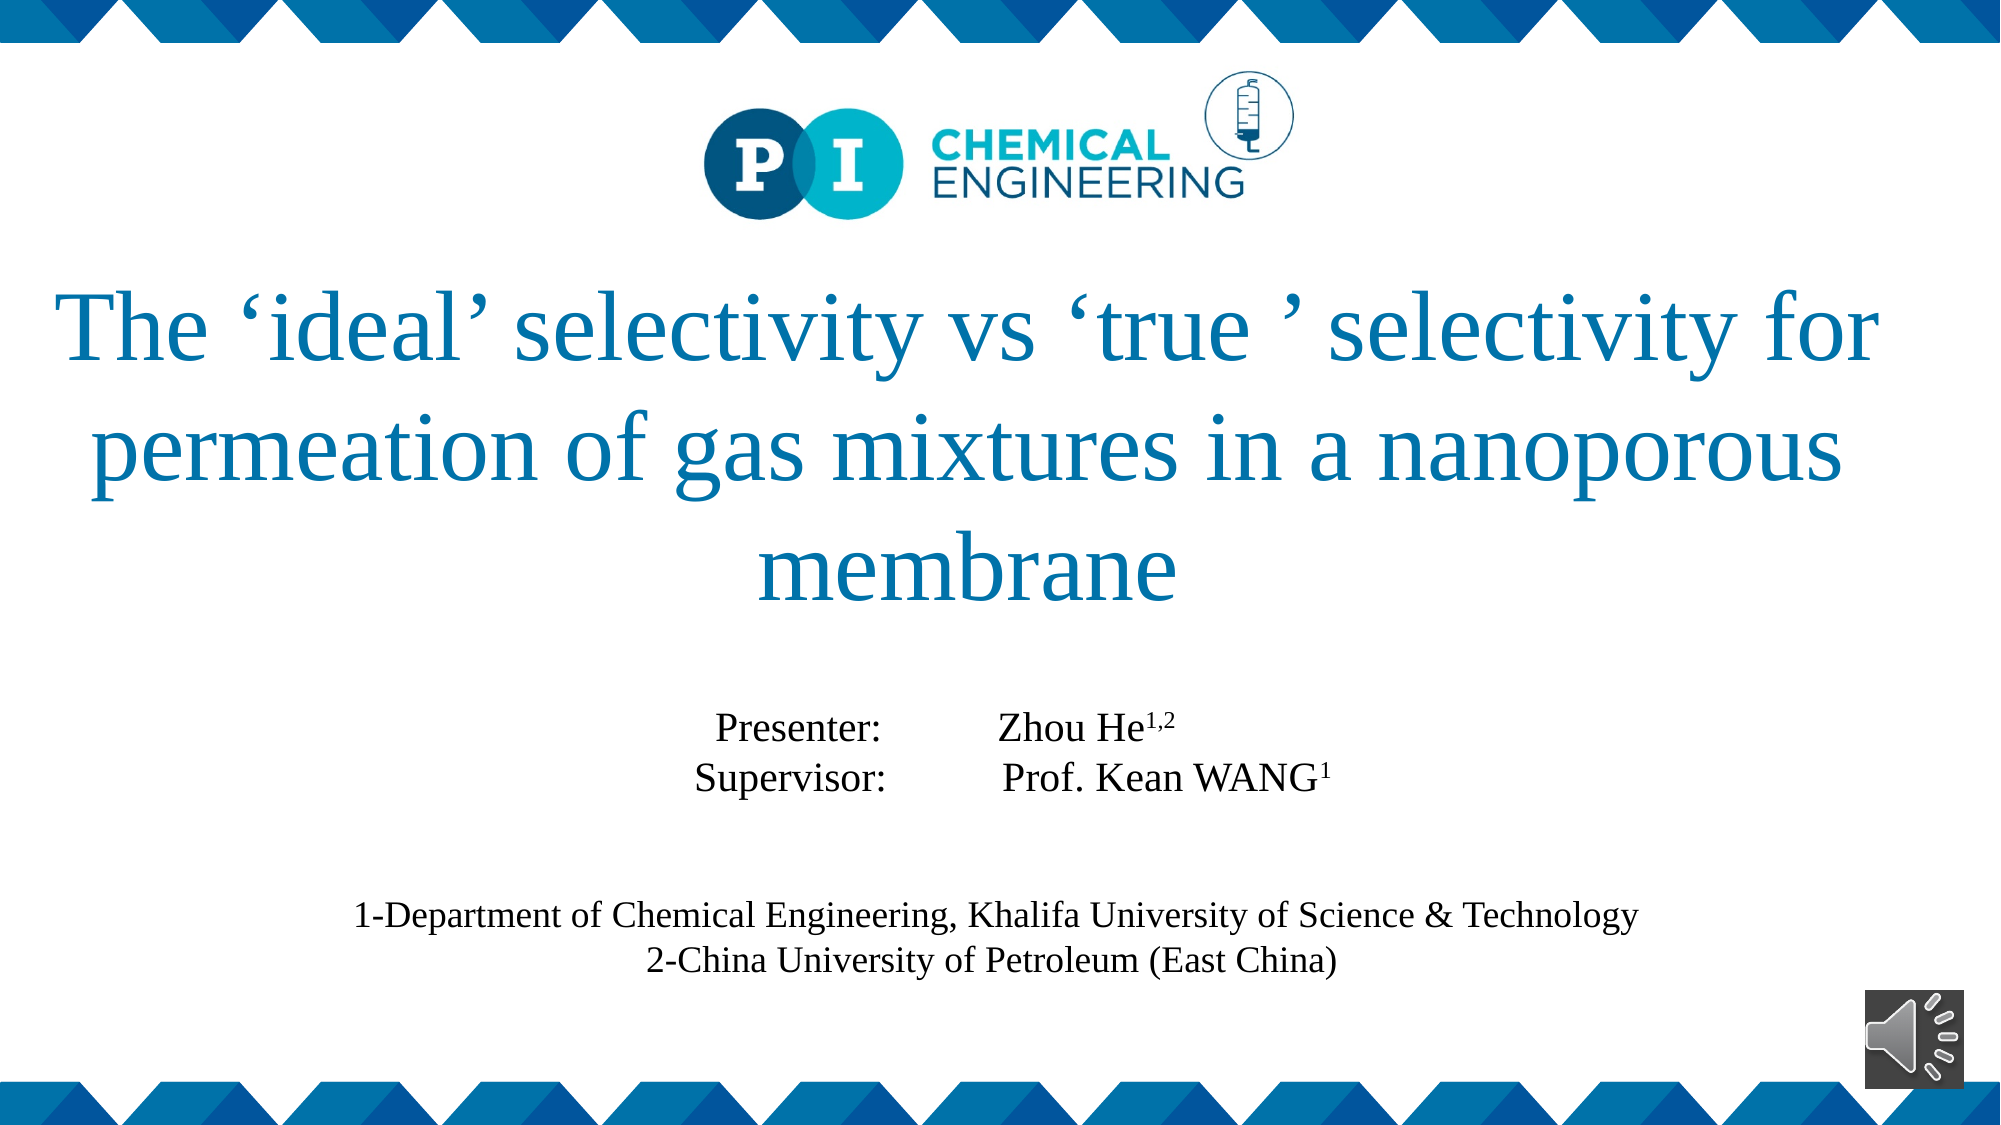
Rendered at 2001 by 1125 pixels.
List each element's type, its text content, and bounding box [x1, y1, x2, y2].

text_box 1-Department of Chemical Engineering, Khalifa University of Science & Technology 2-China University of Petroleum (East China) [338, 882, 1656, 987]
picture [1864, 989, 1965, 1090]
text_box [0, 1081, 2000, 1125]
text_box The ‘ideal’ selectivity vs ‘true ’ selectivity for permeation of gas mixtures in a nanoporous membrane [8, 253, 1928, 628]
picture [677, 54, 1318, 242]
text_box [0, 0, 2000, 43]
text_box Presenter: Zhou He1,2 Supervisor: Prof. Kean WANG1 [511, 692, 1347, 857]
